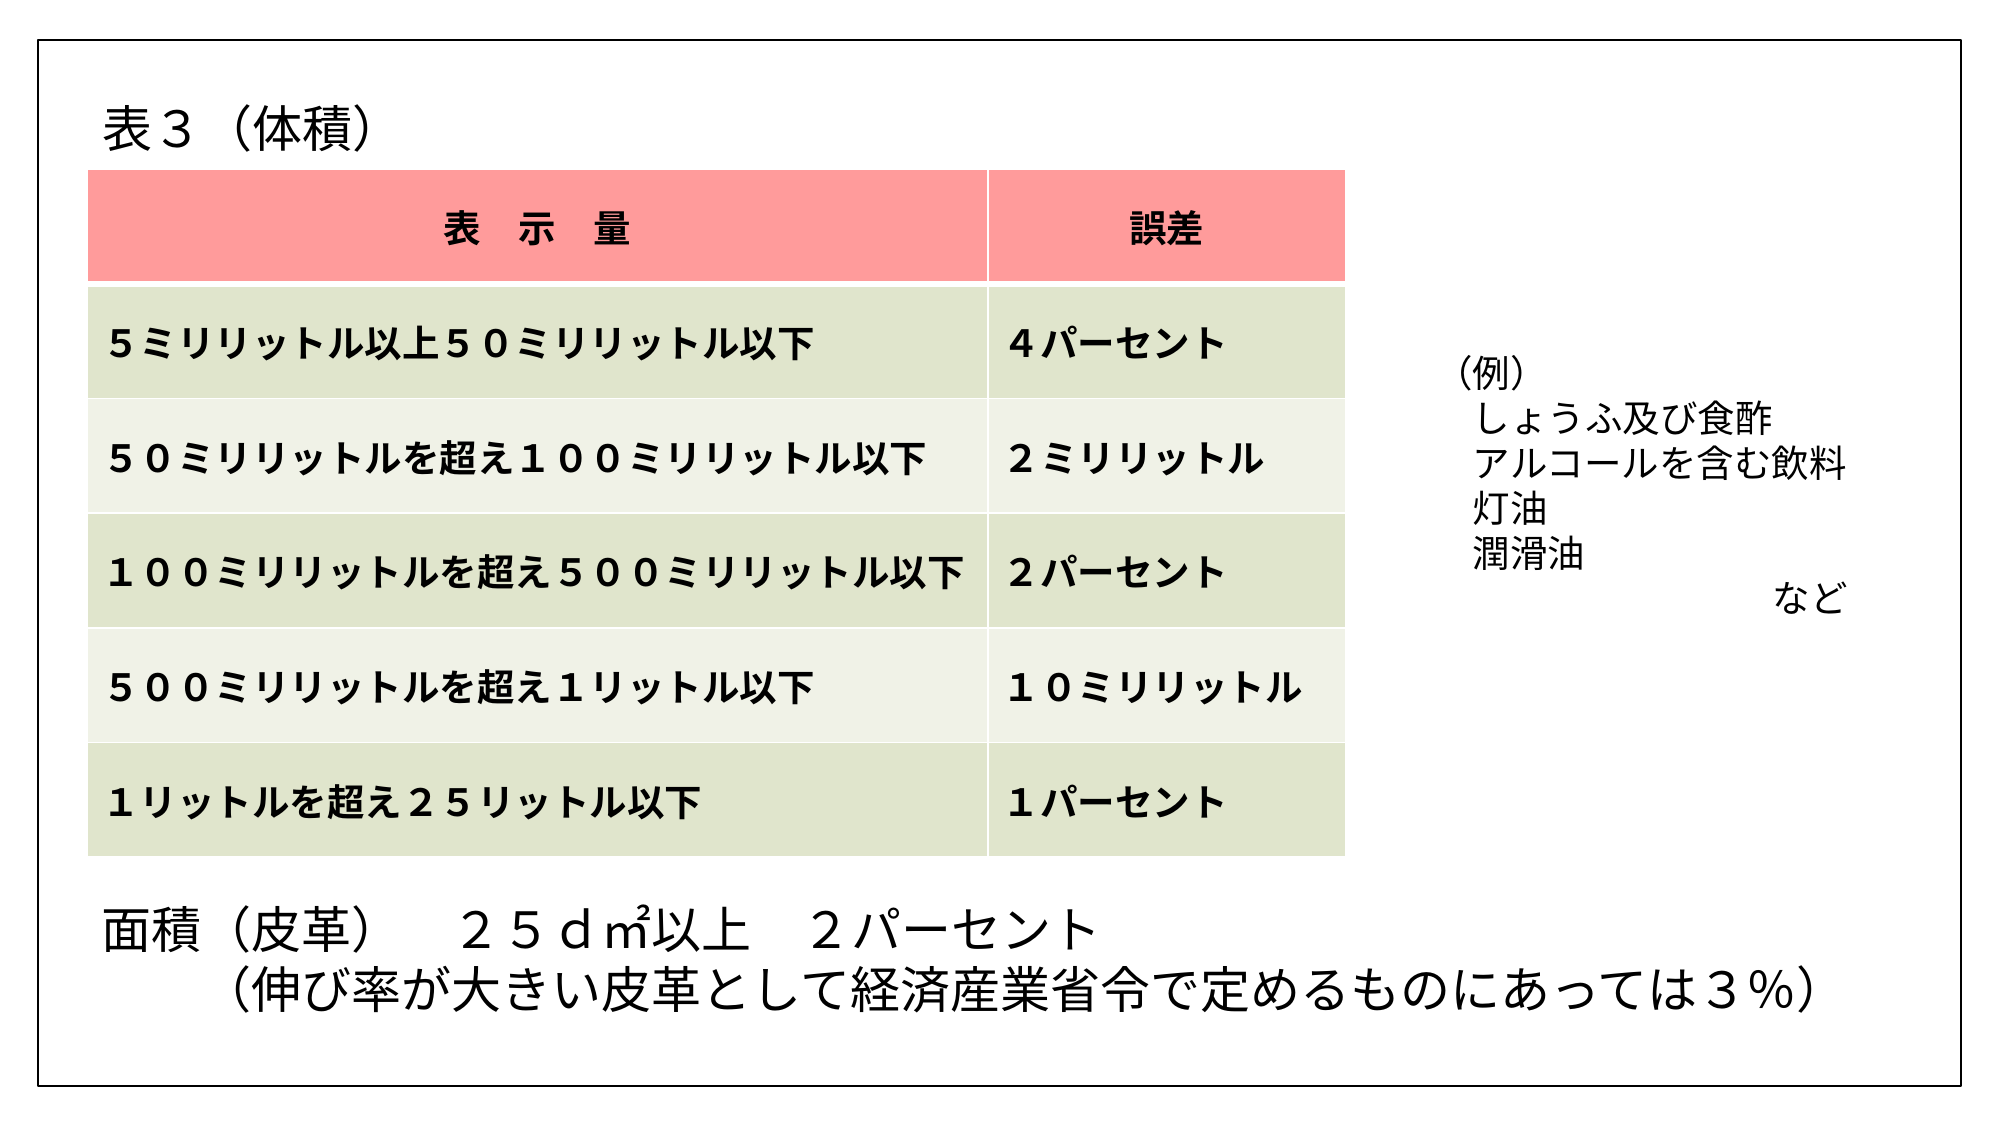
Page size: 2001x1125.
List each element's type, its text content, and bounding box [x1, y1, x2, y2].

table_header 表 示 量 [88, 170, 987, 281]
table_cell １０ミリリットル [989, 629, 1345, 742]
text_box 面積（皮革） ２５ｄ㎡以上 ２パーセント （伸び率が大きい皮革として経済産業省令で定めるものにあっては３％） [87, 891, 1910, 1027]
table_cell ５０ミリリットルを超え１００ミリリットル以下 [88, 399, 987, 512]
table_cell １パーセント [989, 743, 1345, 856]
table_cell ２ミリリットル [989, 399, 1345, 512]
table_cell ４パーセント [989, 287, 1345, 398]
table_cell １リットルを超え２５リットル以下 [88, 743, 987, 856]
table_cell ５００ミリリットルを超え１リットル以下 [88, 629, 987, 742]
text_box （例） しょうふ及び食酢 アルコールを含む飲料 灯油 潤滑油 など [1420, 342, 1910, 628]
table_header 誤差 [989, 170, 1345, 281]
text_box 表３（体積） [87, 85, 474, 170]
table_cell ２パーセント [989, 514, 1345, 627]
table_cell １００ミリリットルを超え５００ミリリットル以下 [88, 514, 987, 627]
table_cell ５ミリリットル以上５０ミリリットル以下 [88, 287, 987, 398]
